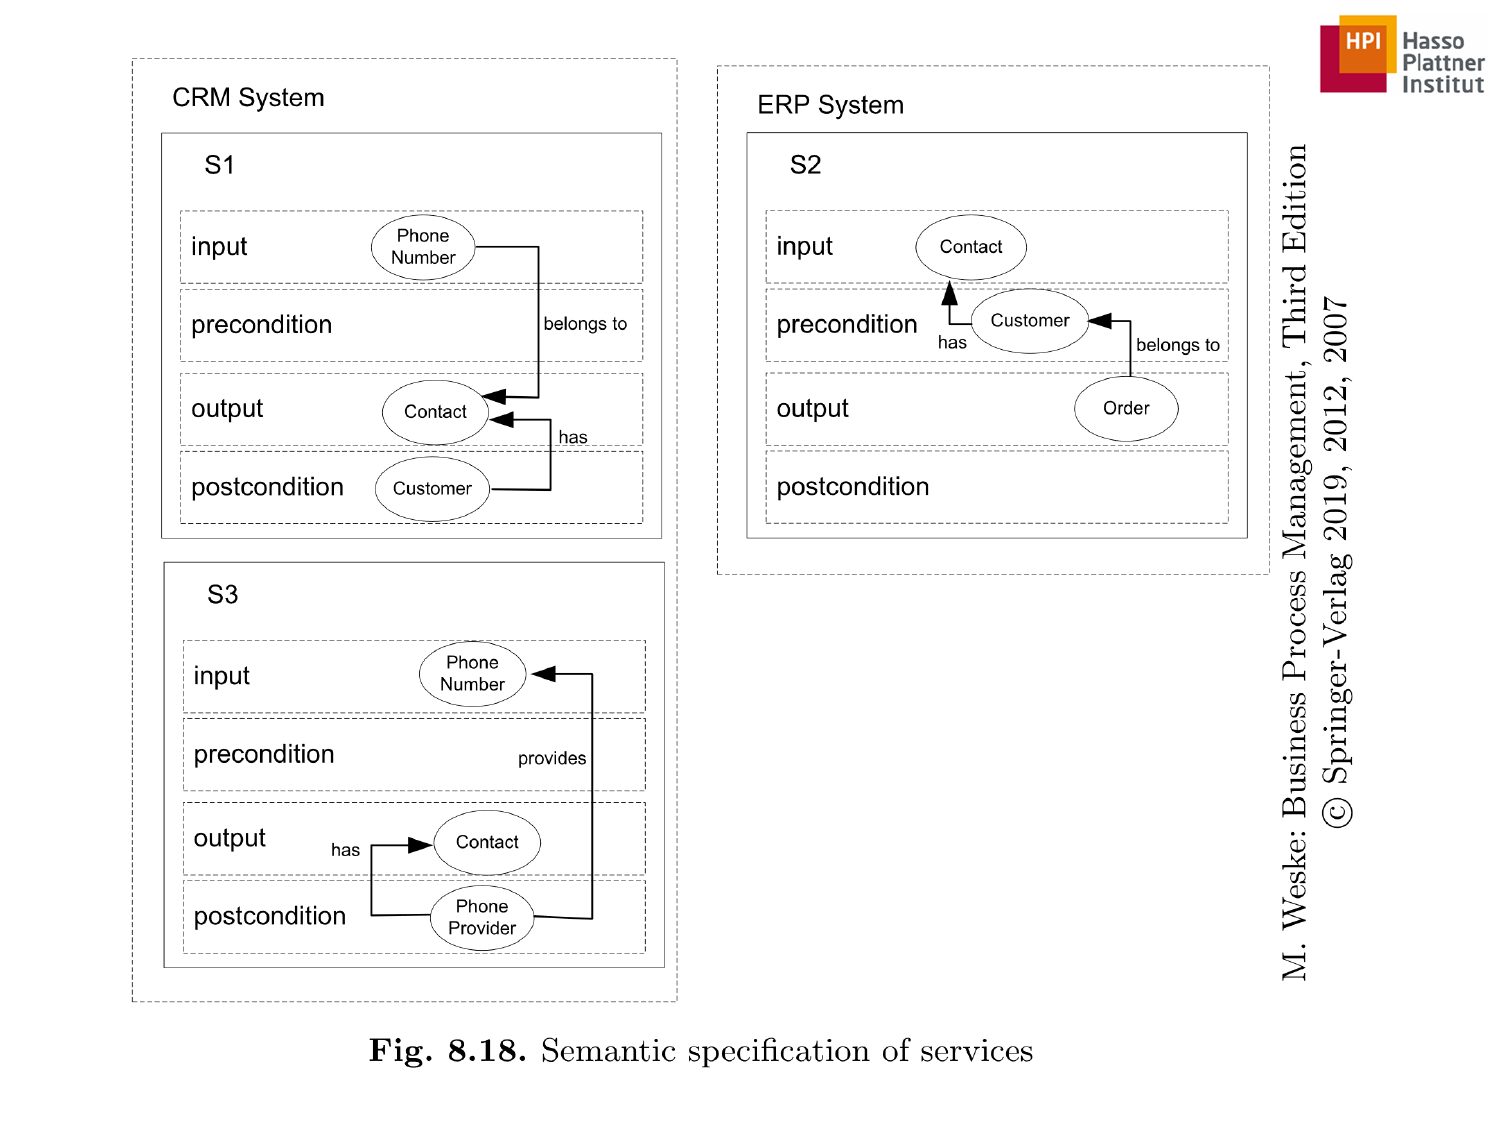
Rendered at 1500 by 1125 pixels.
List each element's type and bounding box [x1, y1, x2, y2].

picture [129, 12, 1488, 1069]
